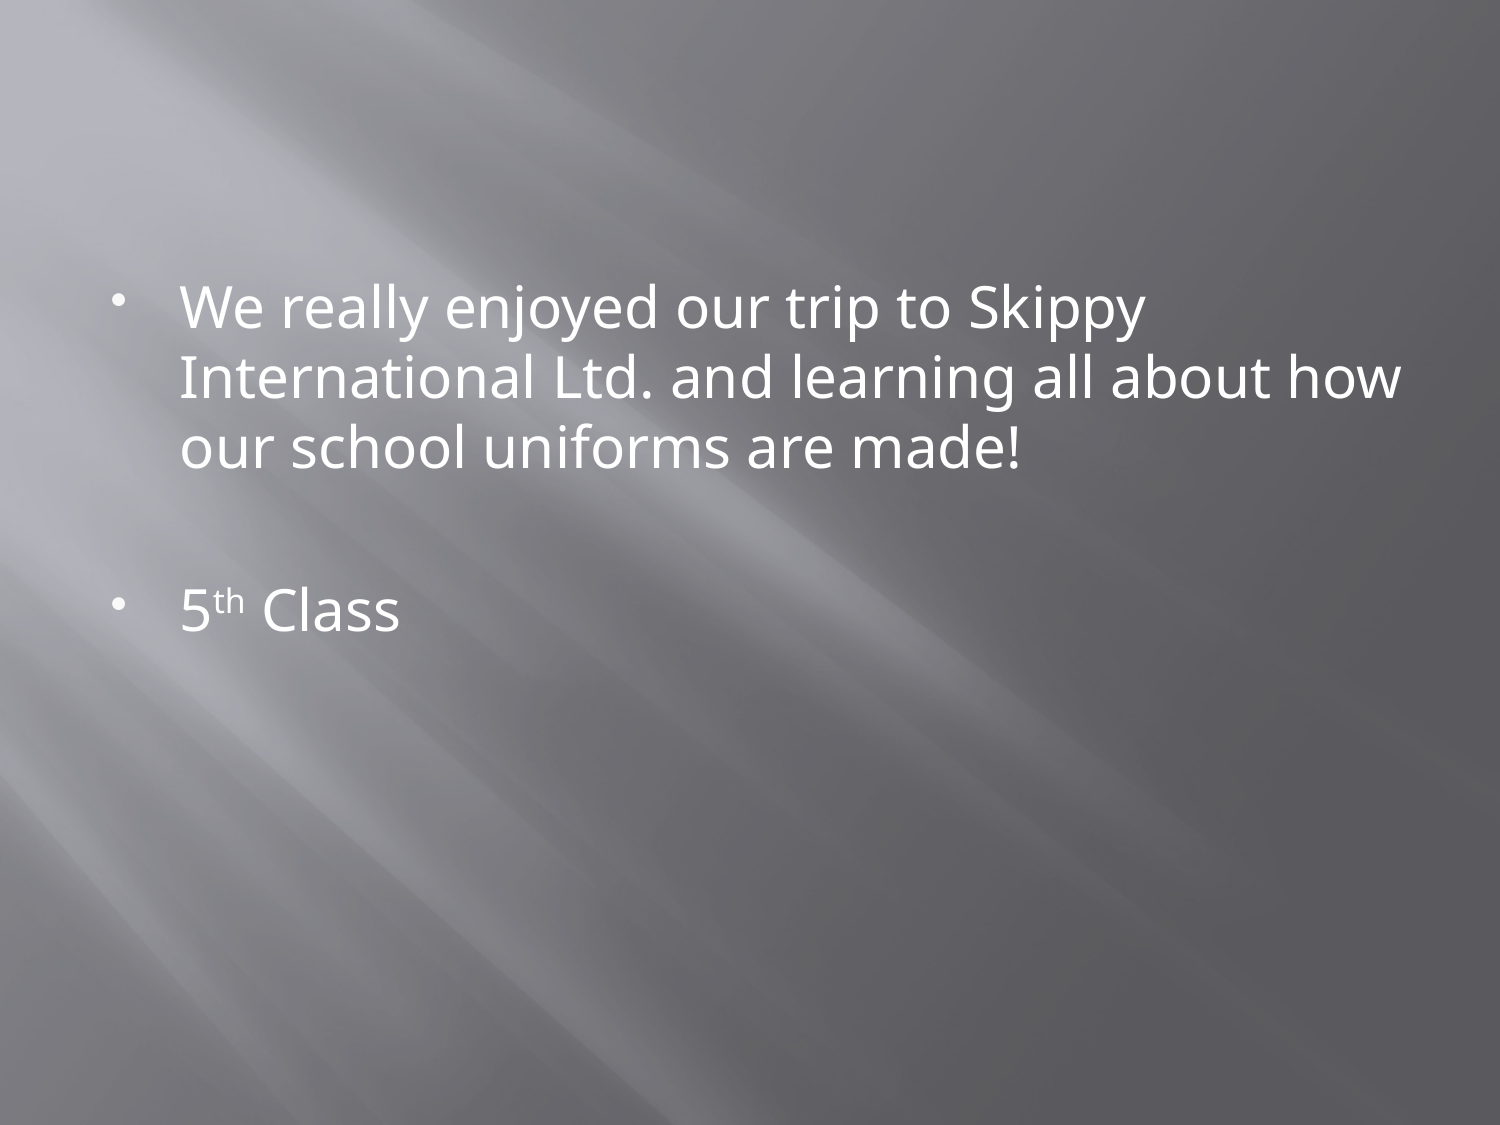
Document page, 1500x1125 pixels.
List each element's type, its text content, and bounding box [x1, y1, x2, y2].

list We really enjoyed our trip to Skippy International Ltd. and learning all about how our school uniforms are made! 5th Class [75, 262, 1425, 1035]
